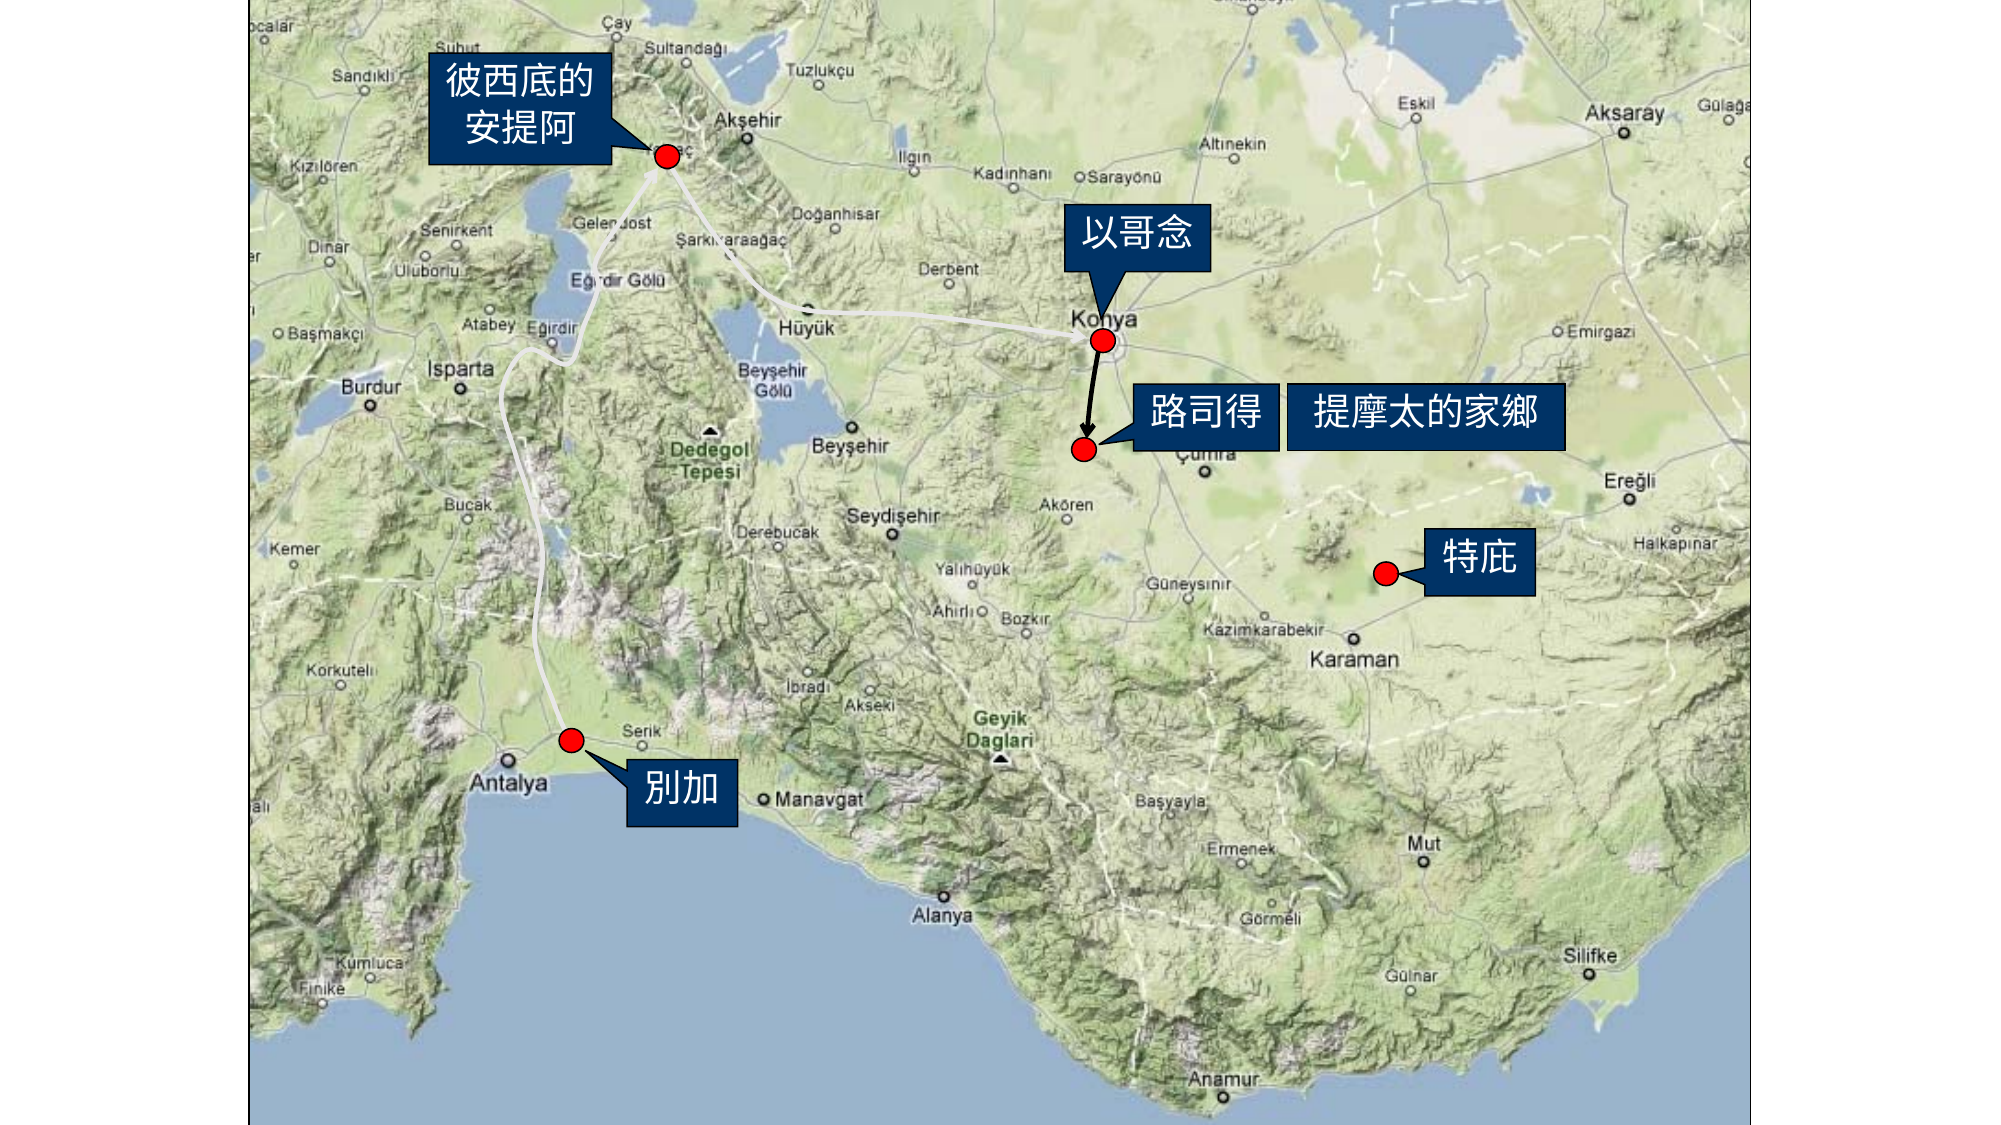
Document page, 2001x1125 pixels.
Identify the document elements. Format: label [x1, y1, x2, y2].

picture [249, 0, 1750, 1125]
